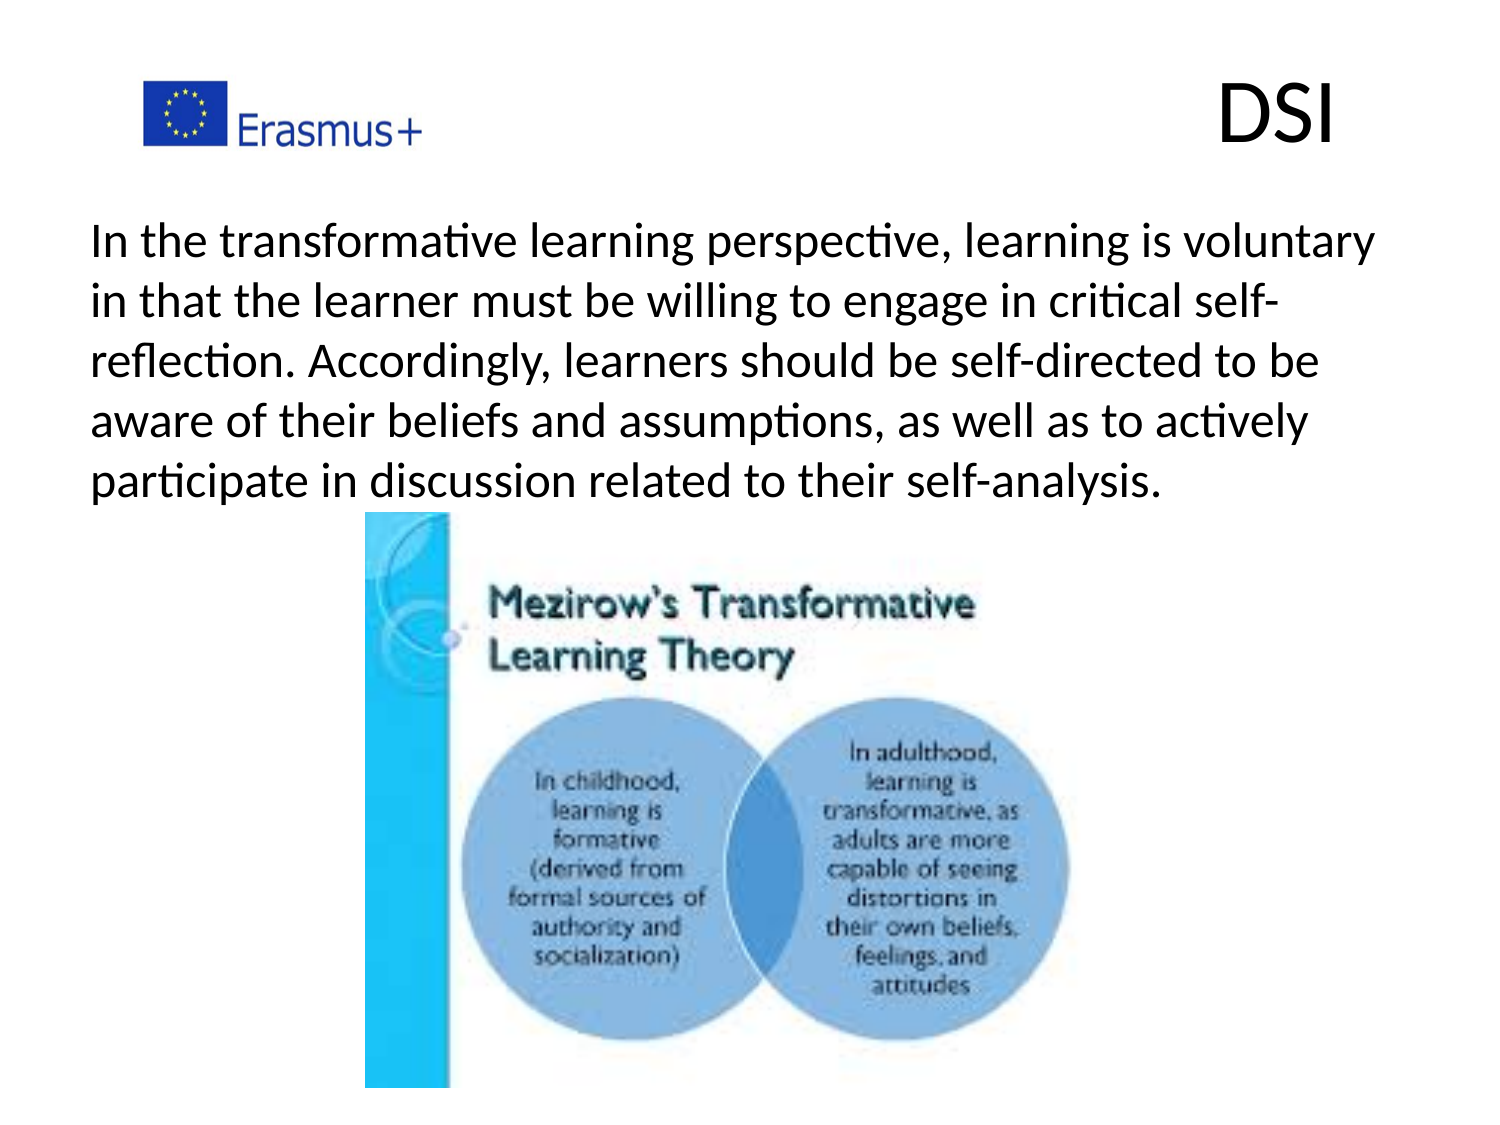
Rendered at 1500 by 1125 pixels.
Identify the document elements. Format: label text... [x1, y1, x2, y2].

title DSI [99, 37, 1375, 175]
picture [365, 512, 1134, 1088]
subtitle In the transformative learning perspective, learning is voluntary in that the learner must be willing to engage in critical self-reflection. Accordingly, learners should be self-directed to be aware of their beliefs and assumptions, as well as to actively participate in discussion related to their self-analysis. [75, 200, 1413, 1088]
picture [126, 62, 439, 165]
